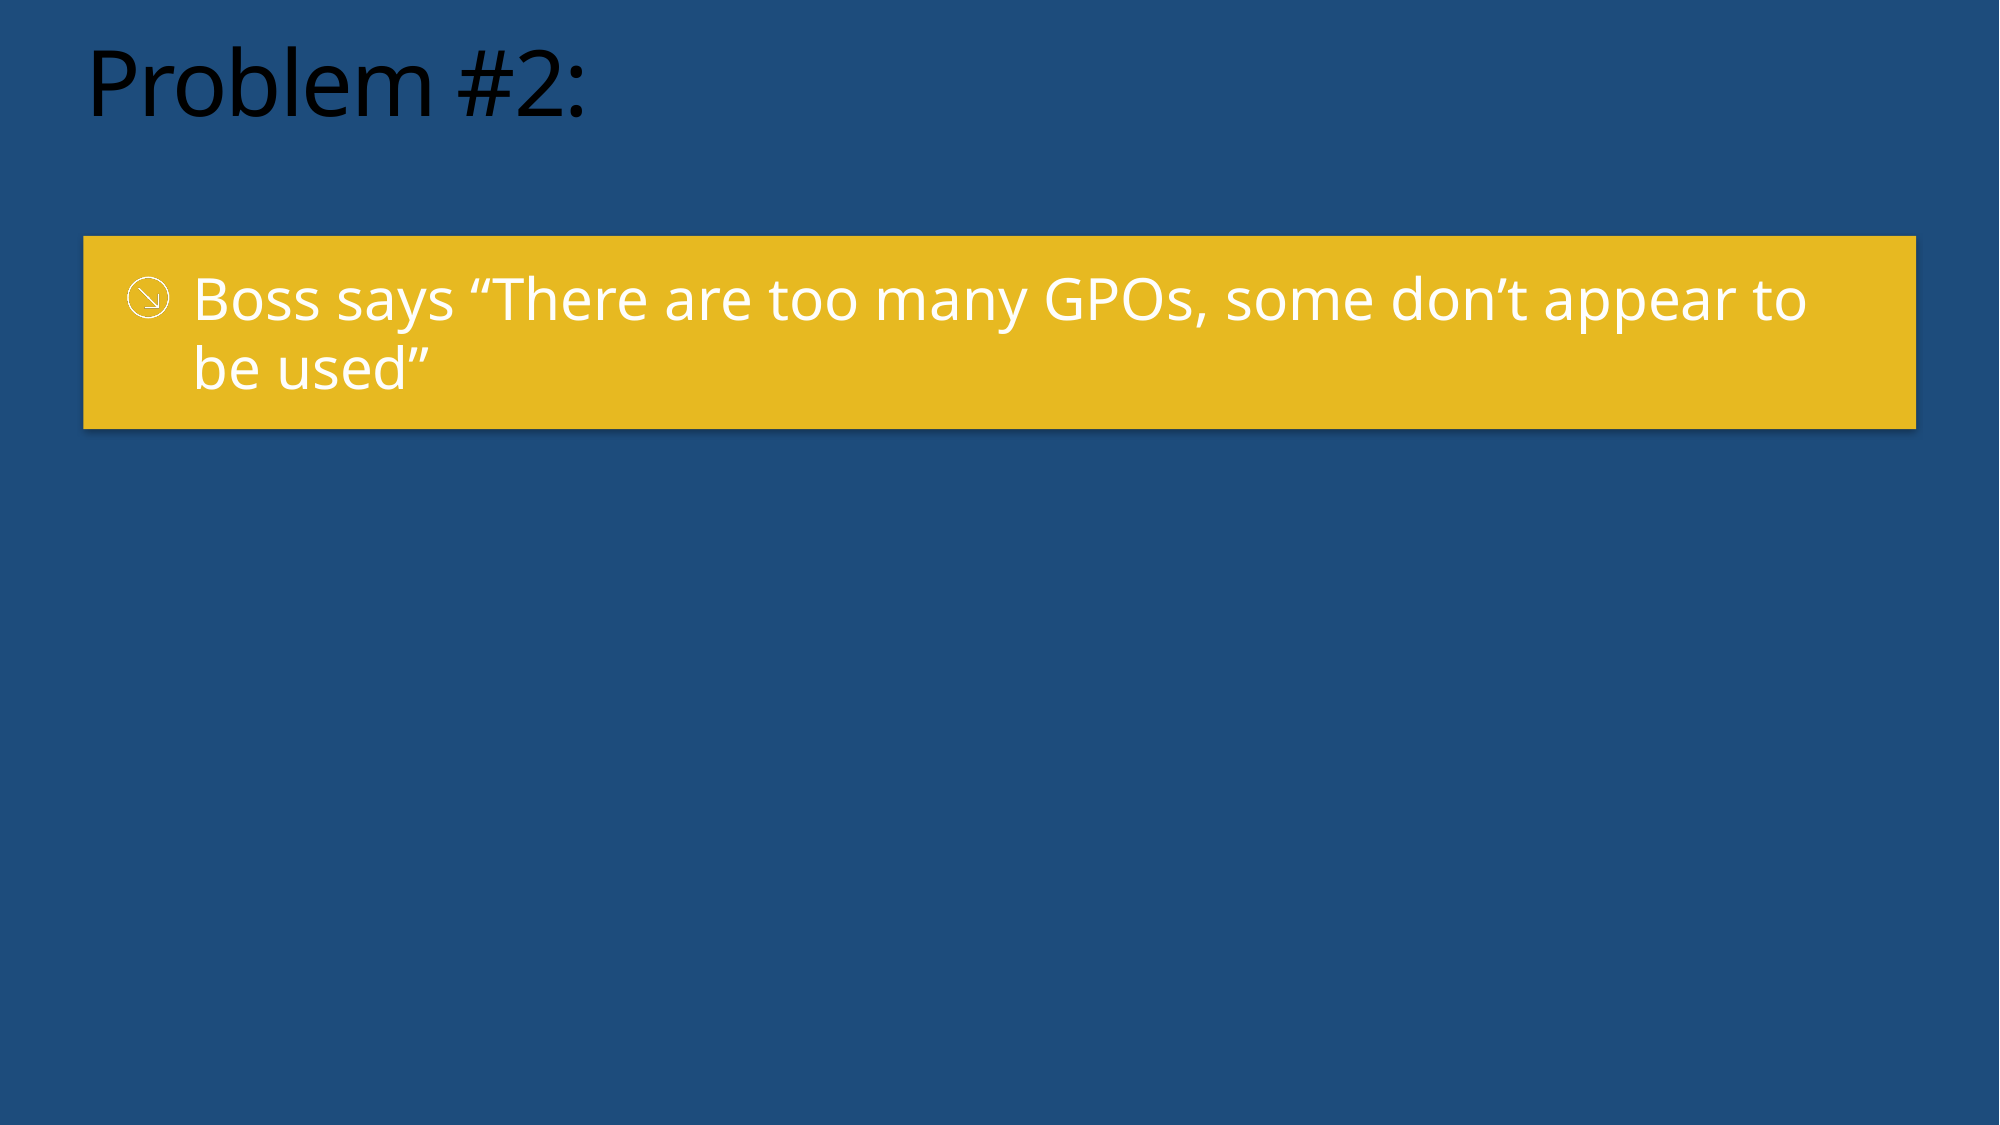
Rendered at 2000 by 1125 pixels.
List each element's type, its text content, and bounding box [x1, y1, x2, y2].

title Problem #2: [85, 37, 1914, 138]
text_box [83, 235, 1917, 430]
text_box Boss says “There are too many GPOs, some don’t appear to be used” [96, 254, 1903, 410]
picture [126, 275, 170, 319]
